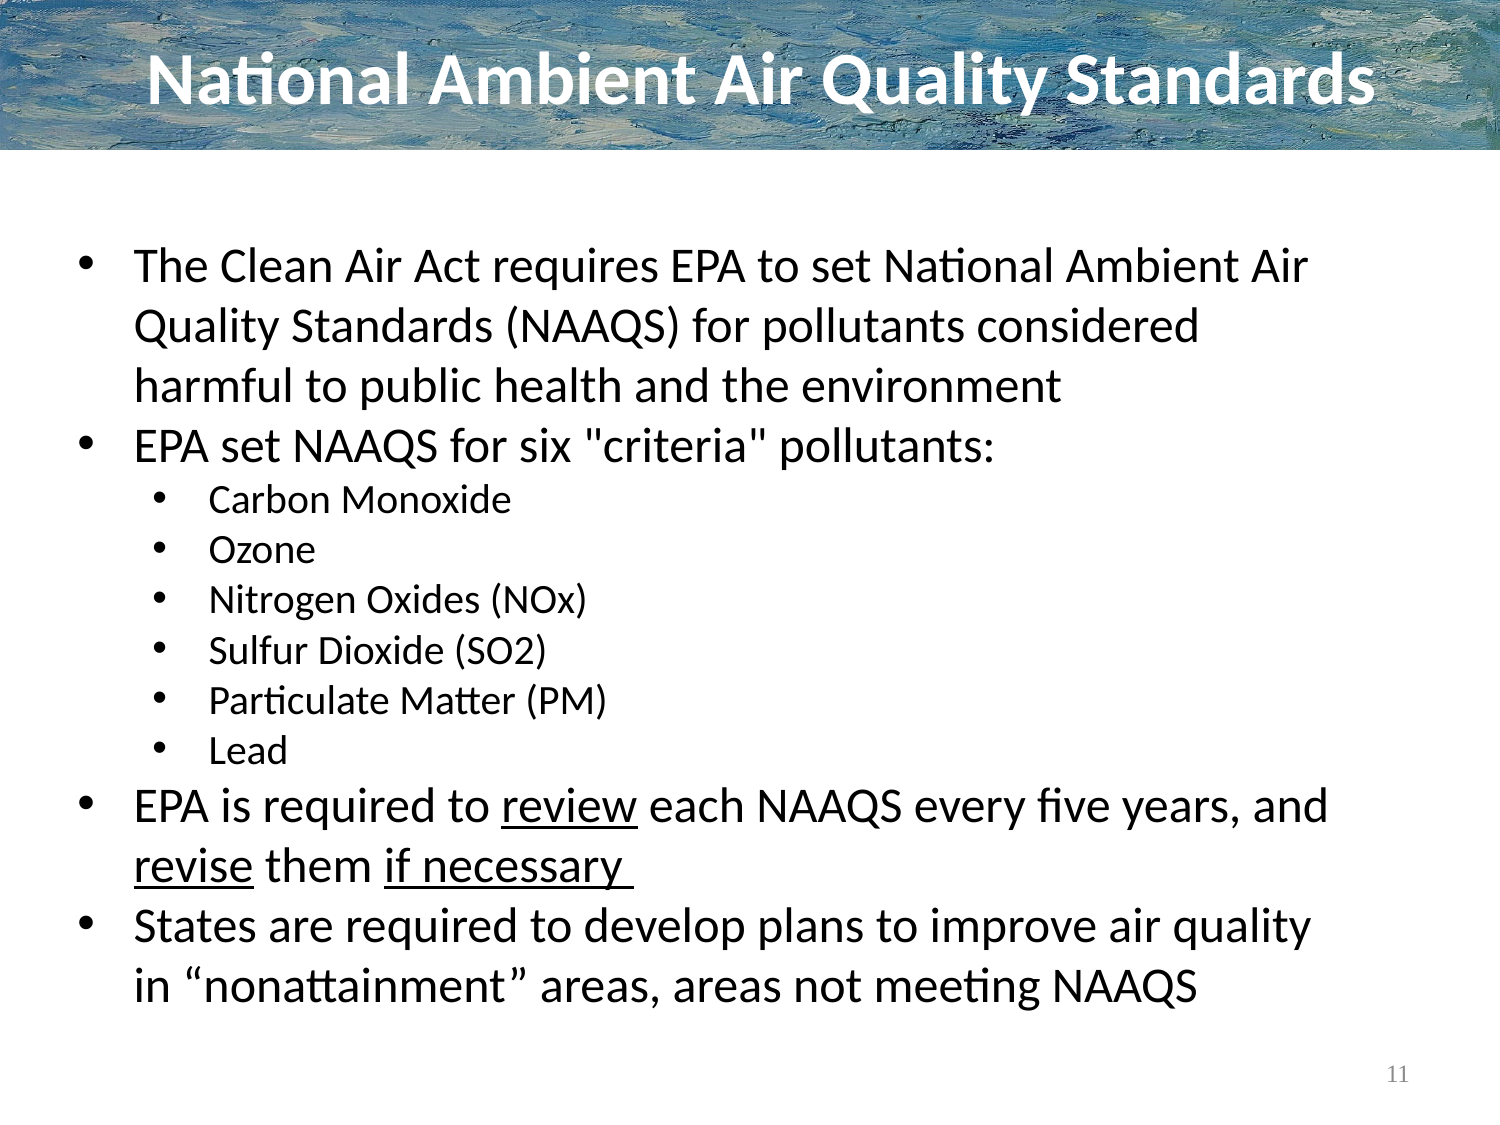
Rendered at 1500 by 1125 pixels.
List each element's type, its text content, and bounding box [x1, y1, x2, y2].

picture [0, 0, 1500, 151]
text_box The Clean Air Act requires EPA to set National Ambient Air Quality Standards (NAAQS) for pollutants considered harmful to public health and the environment EPA set NAAQS for six "criteria" pollutants: Carbon Monoxide Ozone Nitrogen Oxides (NOx) Sulfur Dioxide (SO2) Particulate Matter (PM) Lead EPA is required to review each NAAQS every five years, and revise them if necessary States are required to develop plans to improve air quality in “nonattainment” areas, areas not meeting NAAQS [62, 224, 1375, 1080]
slide_number 11 [1074, 1042, 1425, 1103]
